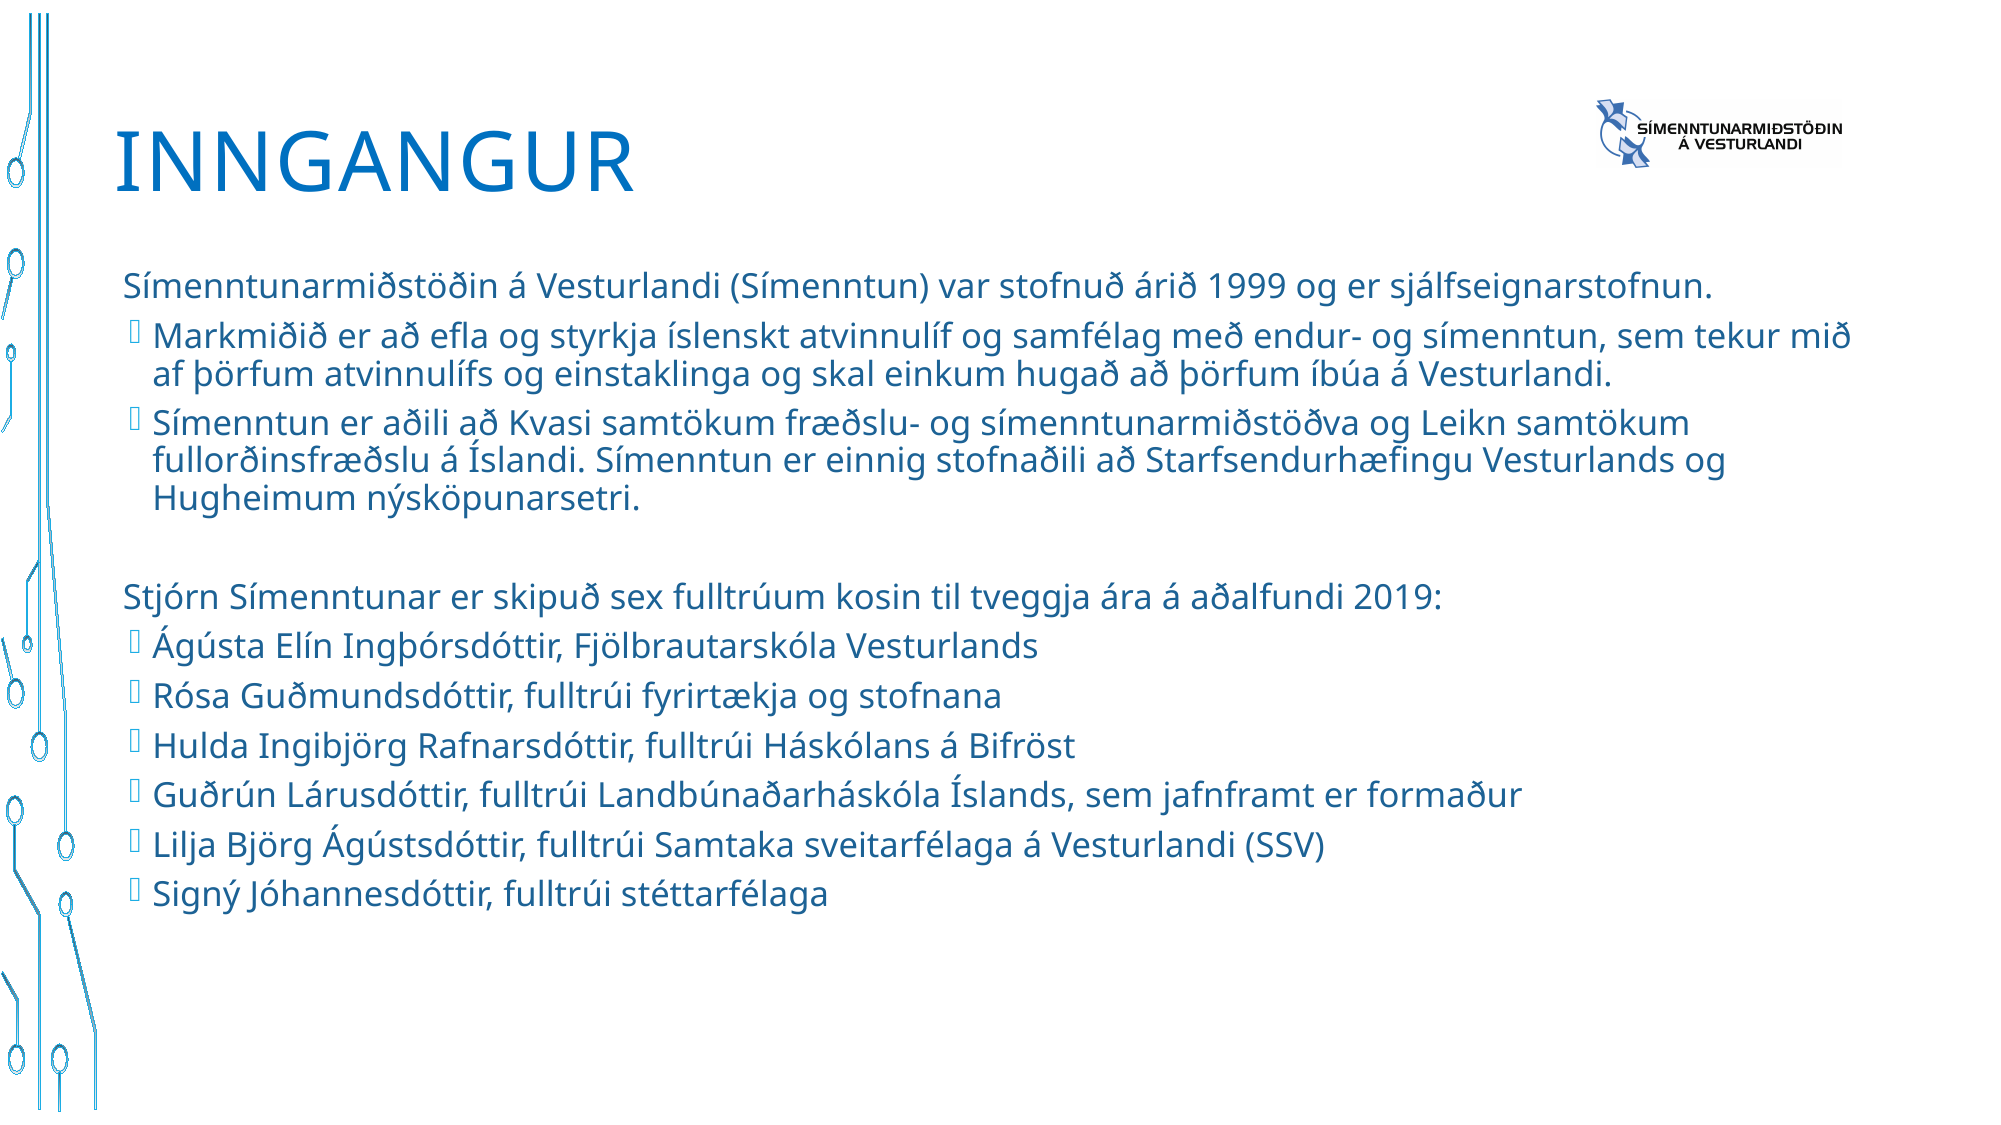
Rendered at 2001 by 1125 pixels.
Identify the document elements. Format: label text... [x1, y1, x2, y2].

picture [1596, 99, 1843, 169]
title Inngangur [99, 74, 1291, 262]
list Símenntunarmiðstöðin á Vesturlandi (Símenntun) var stofnuð árið 1999 og er sjálfseignarstofnun. Markmiðið er að efla og styrkja íslenskt atvinnulíf og samfélag með endur- og símenntun, sem tekur mið af þörfum atvinnulífs og einstaklinga og skal einkum hugað að þörfum íbúa á Vesturlandi. Símenntun er aðili að Kvasi samtökum fræðslu- og símenntunarmiðstöðva og Leikn samtökum fullorðinsfræðslu á Íslandi. Símenntun er einnig stofnaðili að Starfsendurhæfingu Vesturlands og Hugheimum nýsköpunarsetri. Stjórn Símenntunar er skipuð sex fulltrúum kosin til tveggja ára á aðalfundi 2019: Ágústa Elín Ingþórsdóttir, Fjölbrautarskóla Vesturlands Rósa Guðmundsdóttir, fulltrúi fyrirtækja og stofnana Hulda Ingibjörg Rafnarsdóttir, fulltrúi Háskólans á Bifröst Guðrún Lárusdóttir, fulltrúi Landbúnaðarháskóla Íslands, sem jafnframt er formaður Lilja Björg Ágústsdóttir, fulltrúi Samtaka sveitarfélaga á Vesturlandi (SSV) Signý Jóhannesdóttir, fulltrúi stéttarfélaga [99, 261, 1900, 930]
